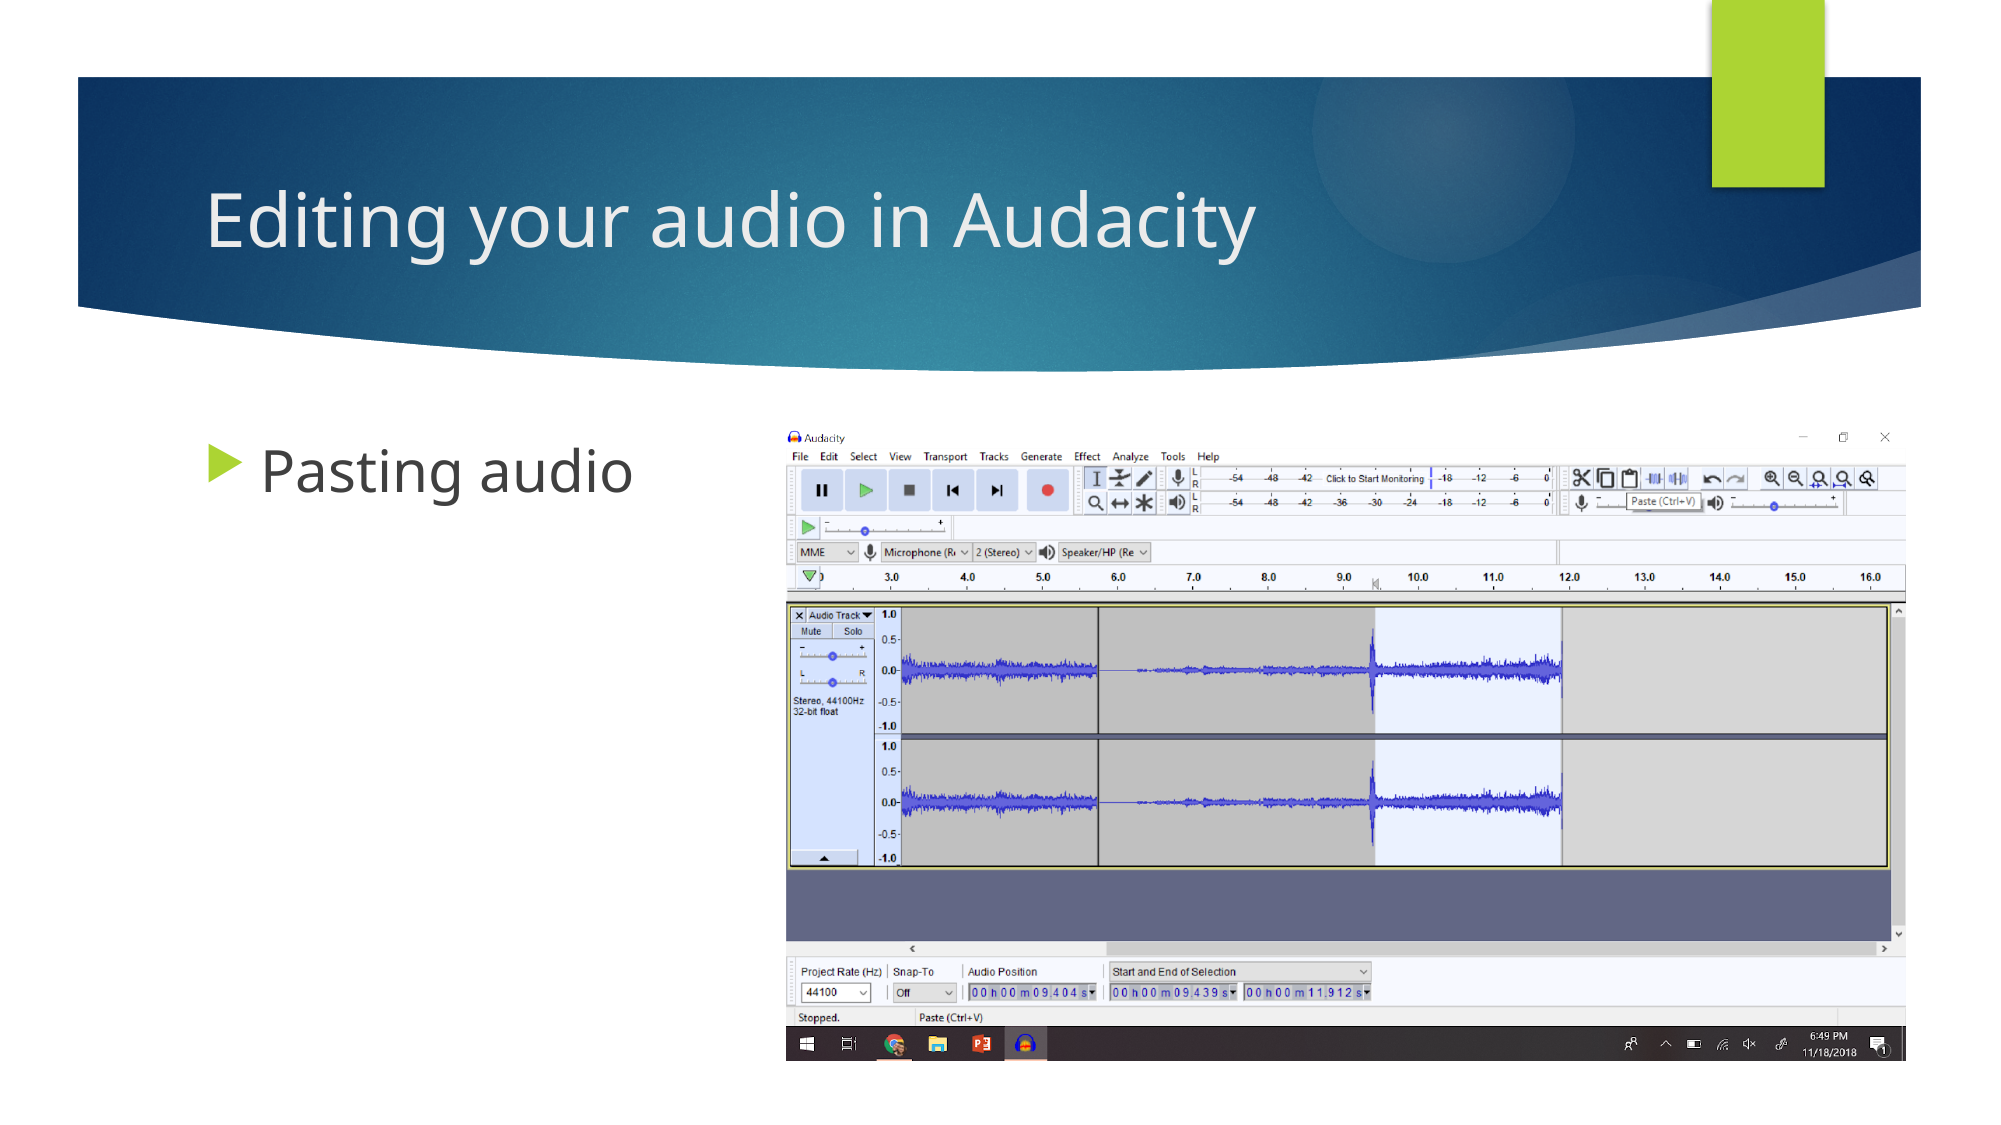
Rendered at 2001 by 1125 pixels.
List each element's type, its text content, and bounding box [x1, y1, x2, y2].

title Editing your audio in Audacity [189, 159, 1627, 276]
picture [786, 426, 1906, 1061]
list Pasting audio [189, 427, 767, 988]
